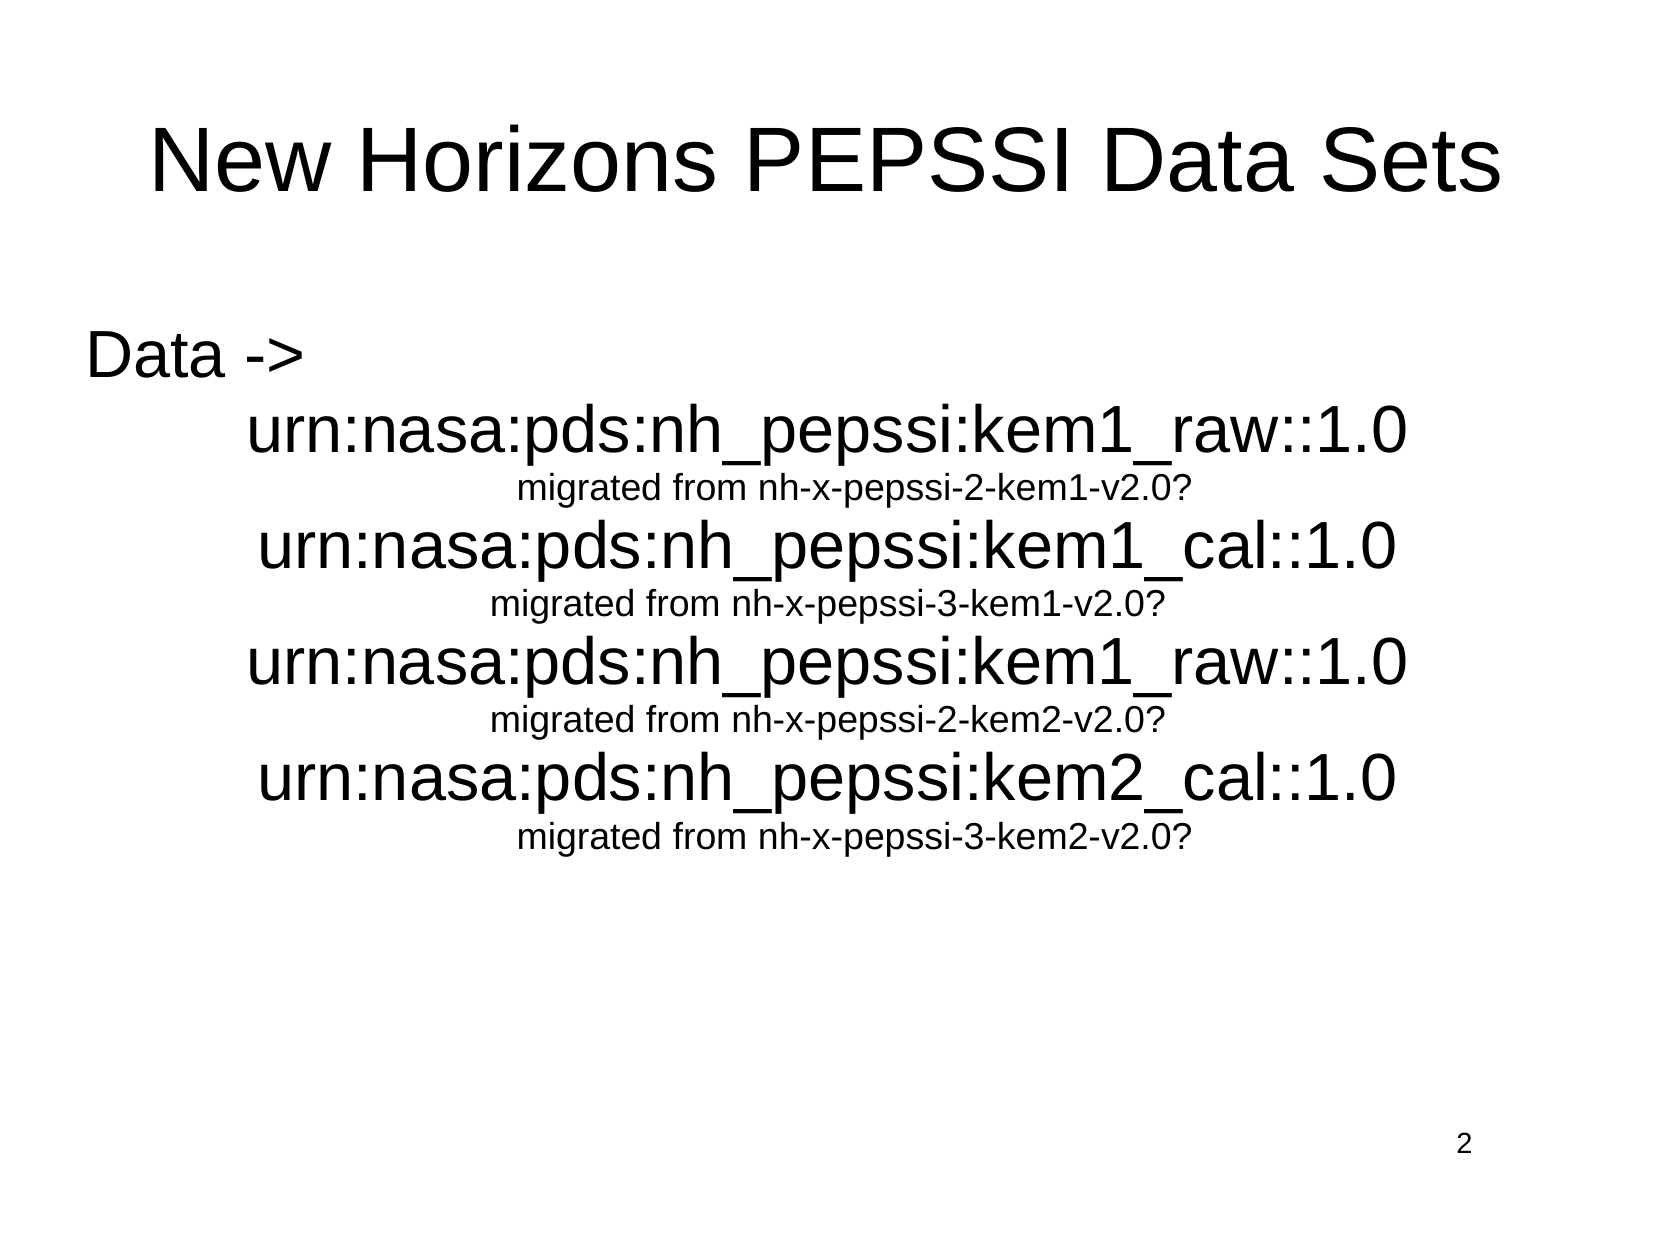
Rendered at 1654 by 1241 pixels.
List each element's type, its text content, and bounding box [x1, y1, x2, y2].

title New Horizons PEPSSI Data Sets [82, 64, 1571, 257]
subtitle Data -> urn:nasa:pds:nh_pepssi:kem1_raw::1.0 migrated from nh-x-pepssi-2-kem1-v2.0? urn:nasa:pds:nh_pepssi:kem1_cal::1.0 migrated from nh-x-pepssi-3-kem1-v2.0? urn:nasa:pds:nh_pepssi:kem1_raw::1.0 migrated from nh-x-pepssi-2-kem2-v2.0? urn:nasa:pds:nh_pepssi:kem2_cal::1.0 migrated from nh-x-pepssi-3-kem2-v2.0? [82, 297, 1571, 1102]
slide_number 2 [1456, 1129, 1595, 1212]
